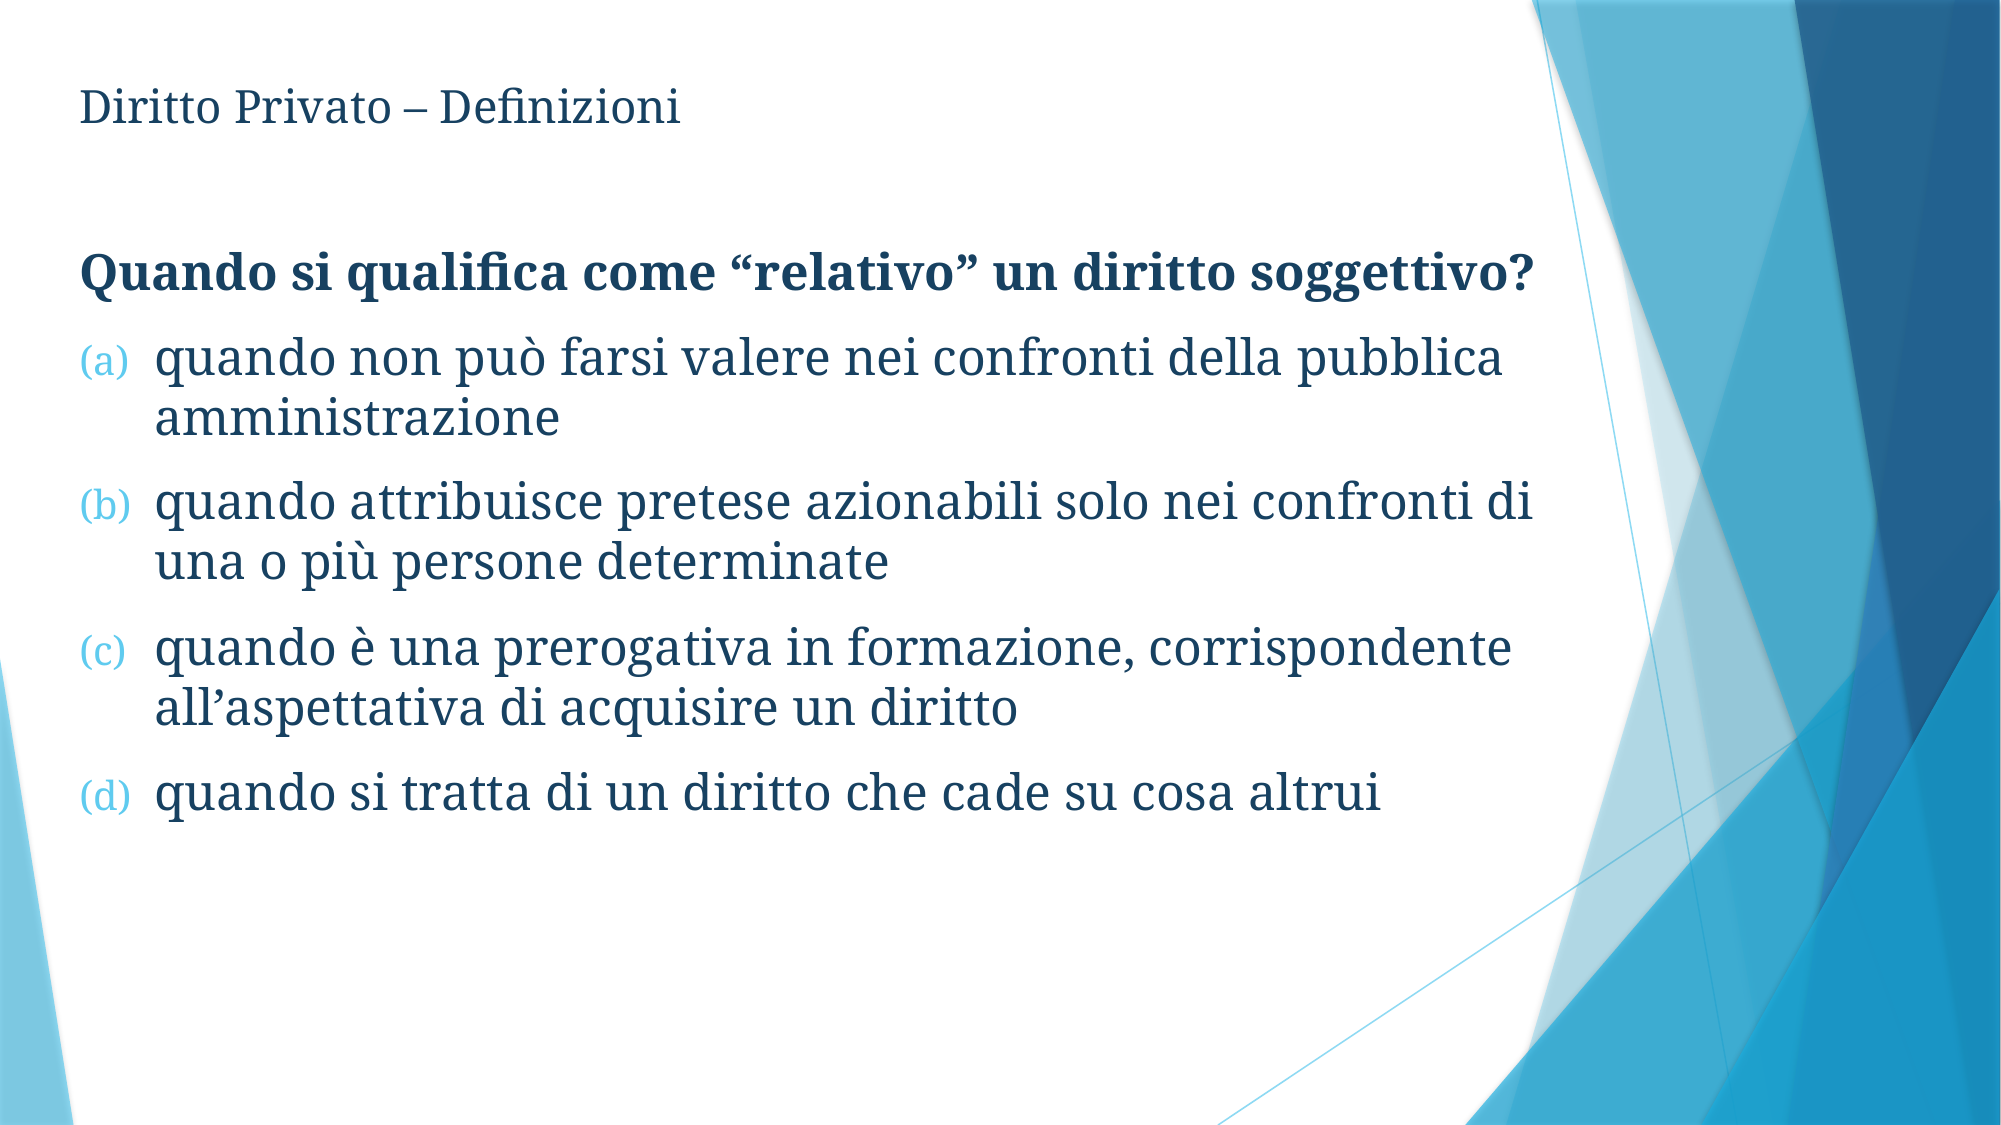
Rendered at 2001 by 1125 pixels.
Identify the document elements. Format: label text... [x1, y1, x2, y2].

text_box Quando si qualifica come “relativo” un diritto soggettivo? quando non può farsi valere nei confronti della pubblica amministrazione quando attribuisce pretese azionabili solo nei confronti di una o più persone determinate quando è una prerogativa in formazione, corrispondente all’aspettativa di acquisire un diritto quando si tratta di un diritto che cade su cosa altrui [64, 232, 1641, 1000]
text_box Diritto Privato – Definizioni [64, 58, 1549, 141]
